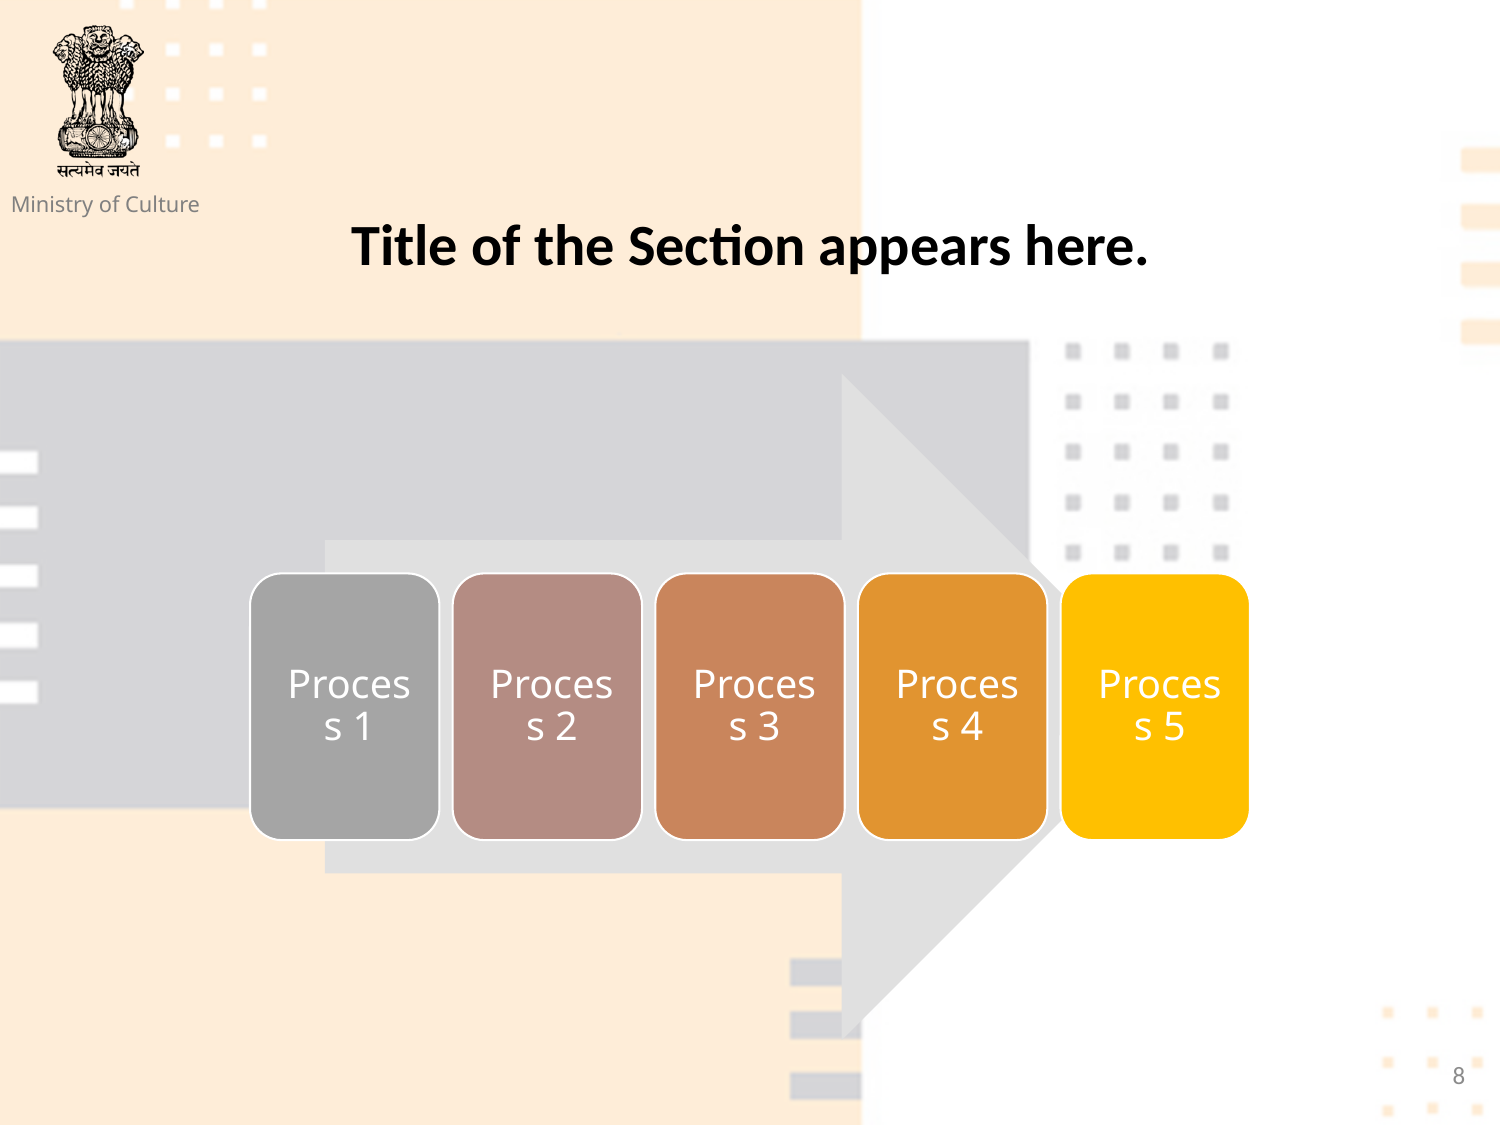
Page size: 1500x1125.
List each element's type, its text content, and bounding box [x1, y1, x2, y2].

picture [51, 23, 144, 179]
text_box Title of the Section appears here. [336, 207, 1306, 327]
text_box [249, 373, 1250, 1041]
slide_number 8 [1142, 1044, 1481, 1105]
